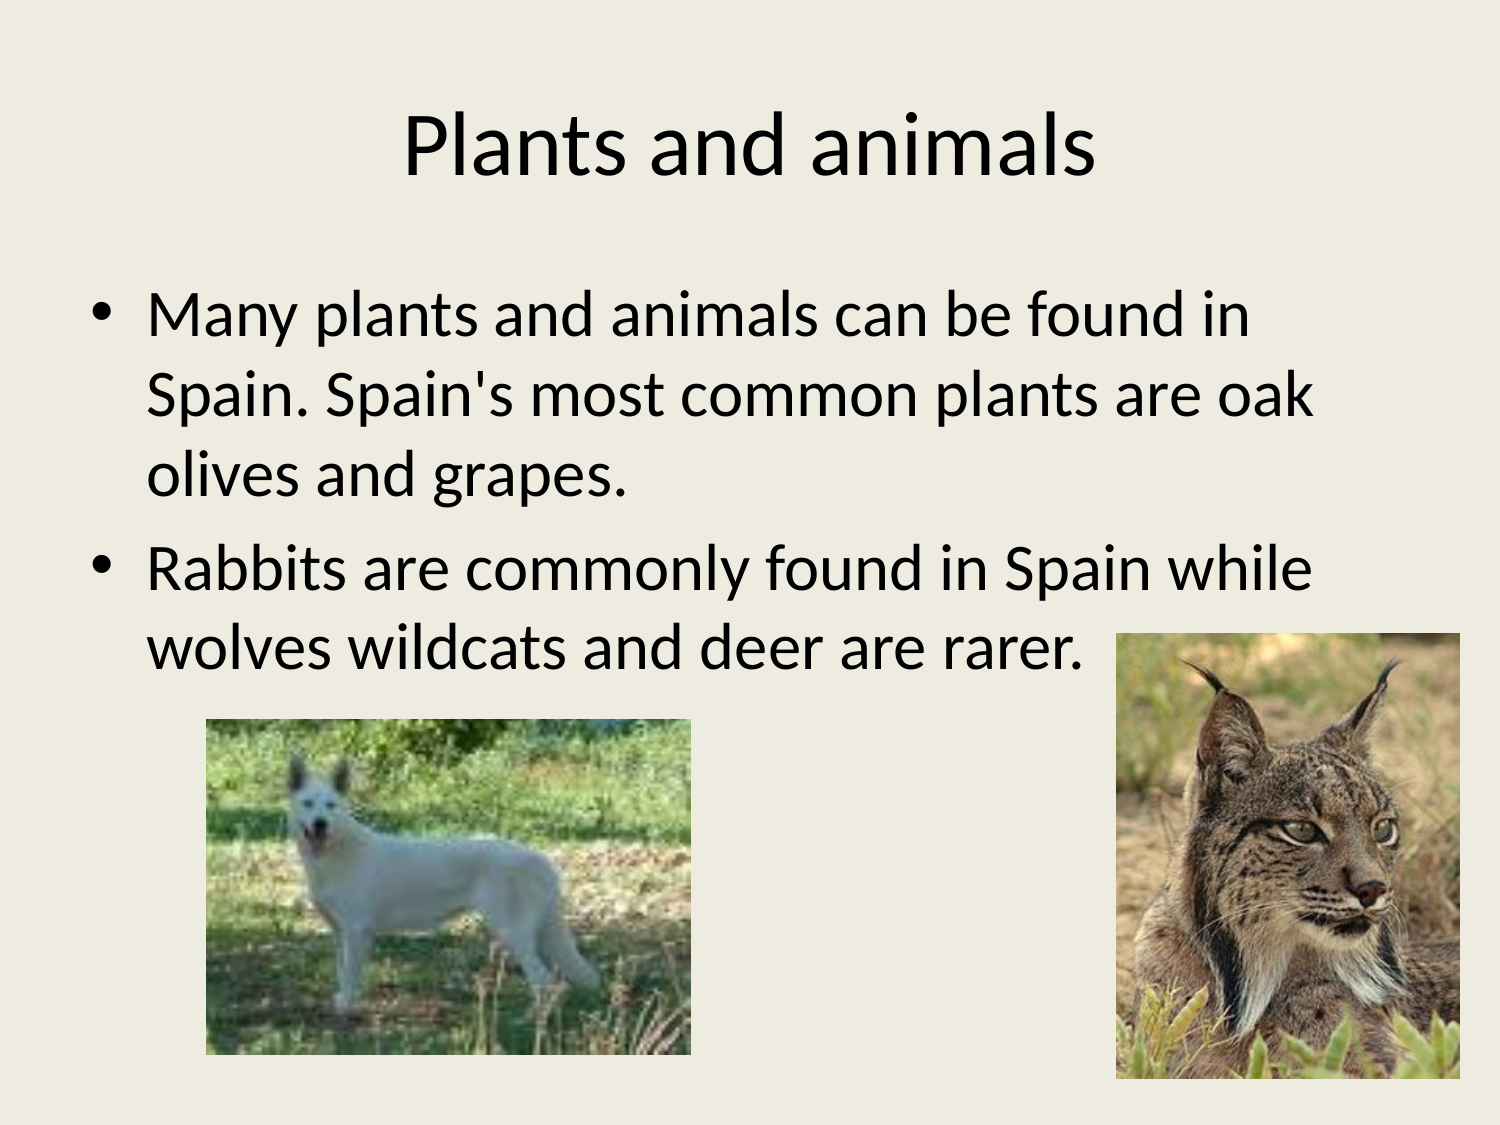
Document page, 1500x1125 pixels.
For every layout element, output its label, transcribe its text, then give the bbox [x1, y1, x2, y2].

title Plants and animals [74, 44, 1426, 233]
picture [1115, 633, 1461, 1079]
list Many plants and animals can be found in Spain. Spain's most common plants are oak olives and grapes. Rabbits are commonly found in Spain while wolves wildcats and deer are rarer. [74, 262, 1426, 1006]
picture [206, 719, 692, 1055]
